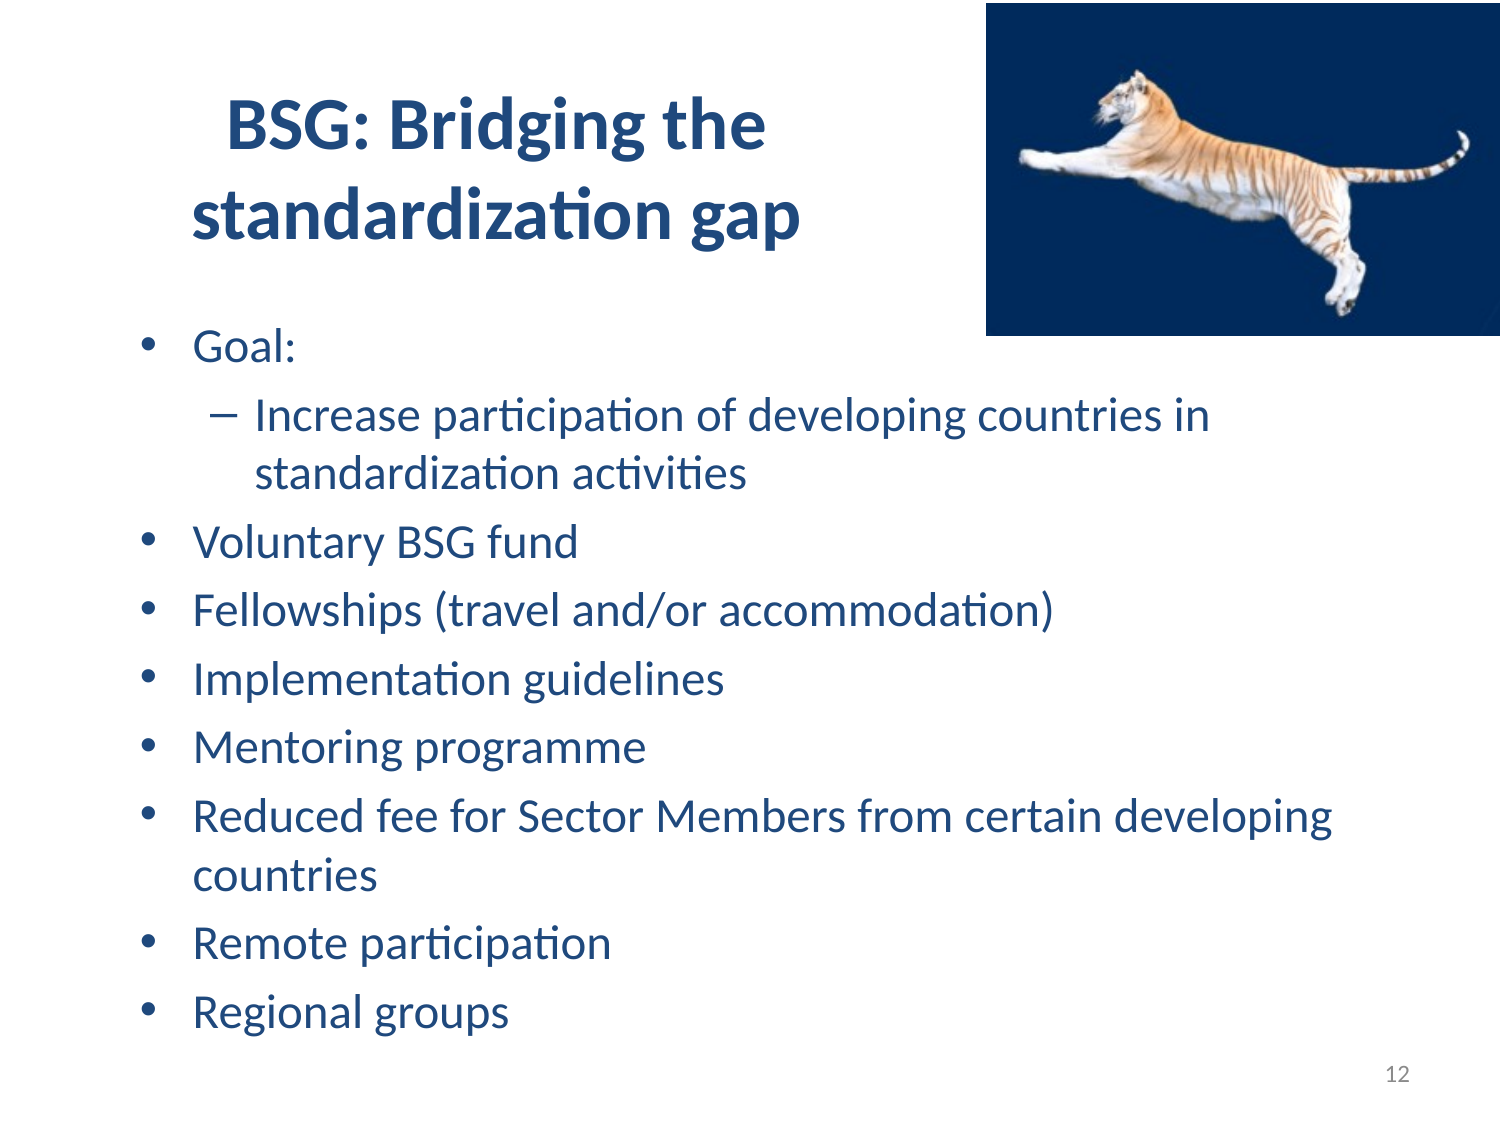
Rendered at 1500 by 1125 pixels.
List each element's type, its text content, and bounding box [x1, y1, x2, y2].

list Goal: Increase participation of developing countries in standardization activities Voluntary BSG fund Fellowships (travel and/or accommodation) Implementation guidelines Mentoring programme Reduced fee for Sector Members from certain developing countries Remote participation Regional groups [124, 306, 1400, 1046]
title BSG: Bridging the standardization gap [9, 38, 981, 291]
slide_number 12 [1074, 1042, 1425, 1103]
picture [986, 2, 1500, 336]
